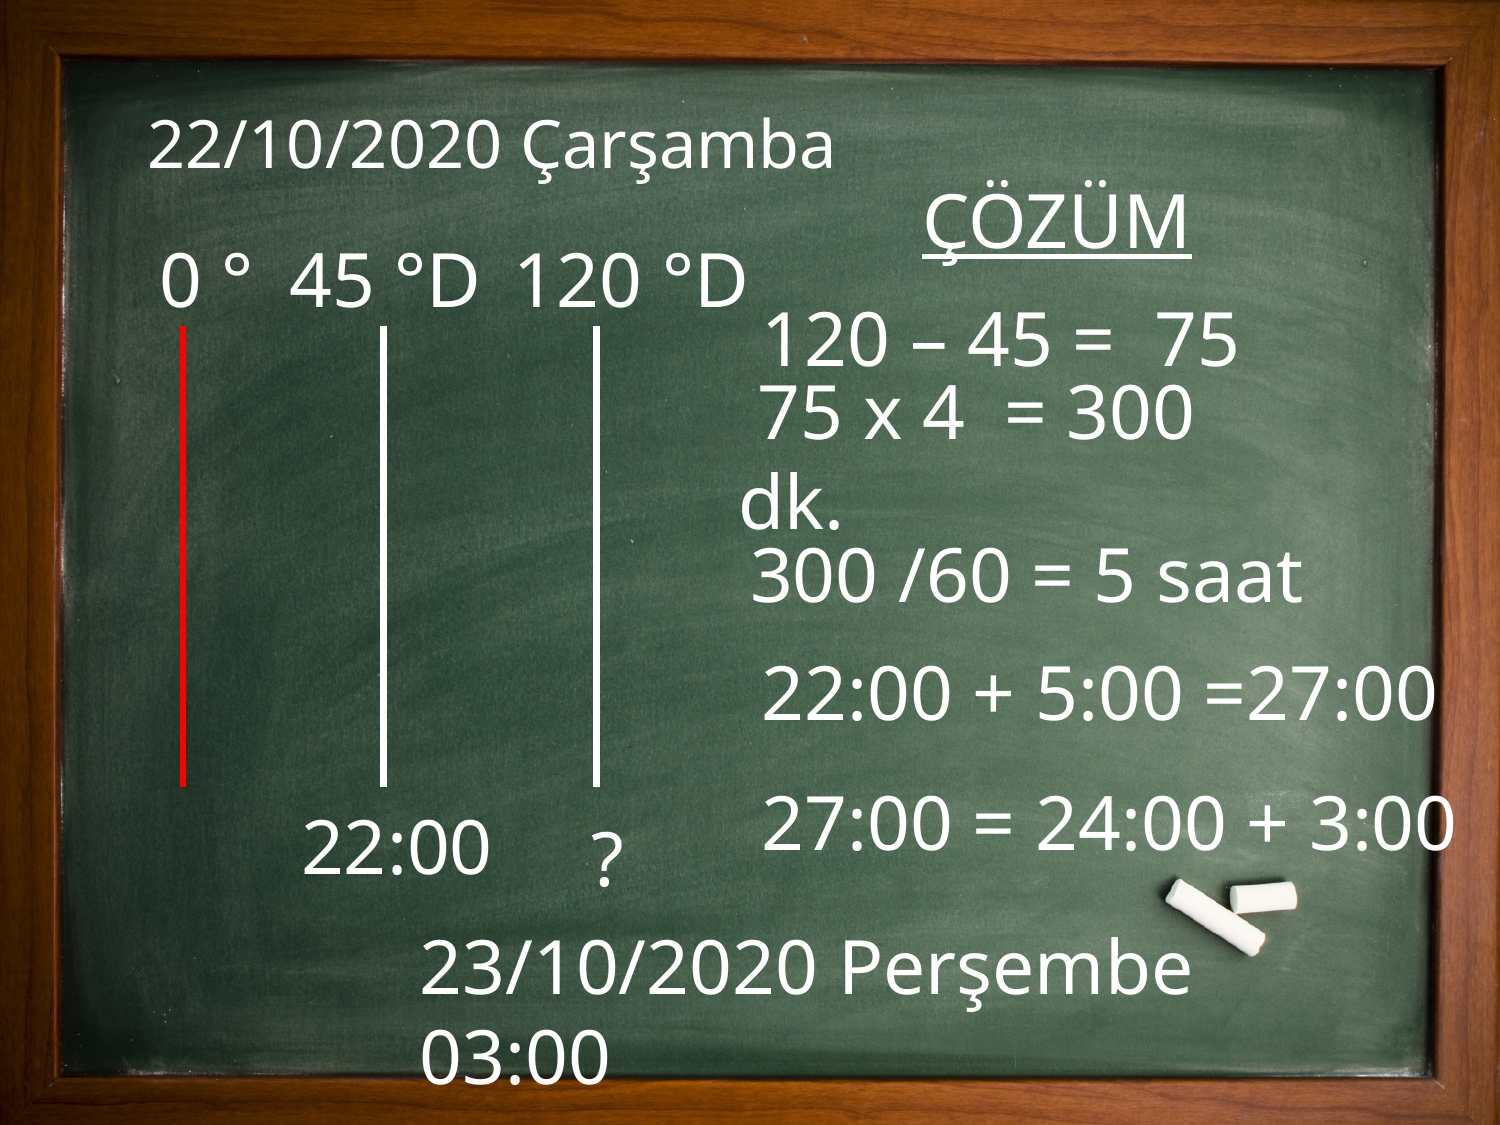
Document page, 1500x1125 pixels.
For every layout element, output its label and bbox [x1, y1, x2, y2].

picture [0, 0, 1500, 1125]
text_box [159, 231, 822, 902]
